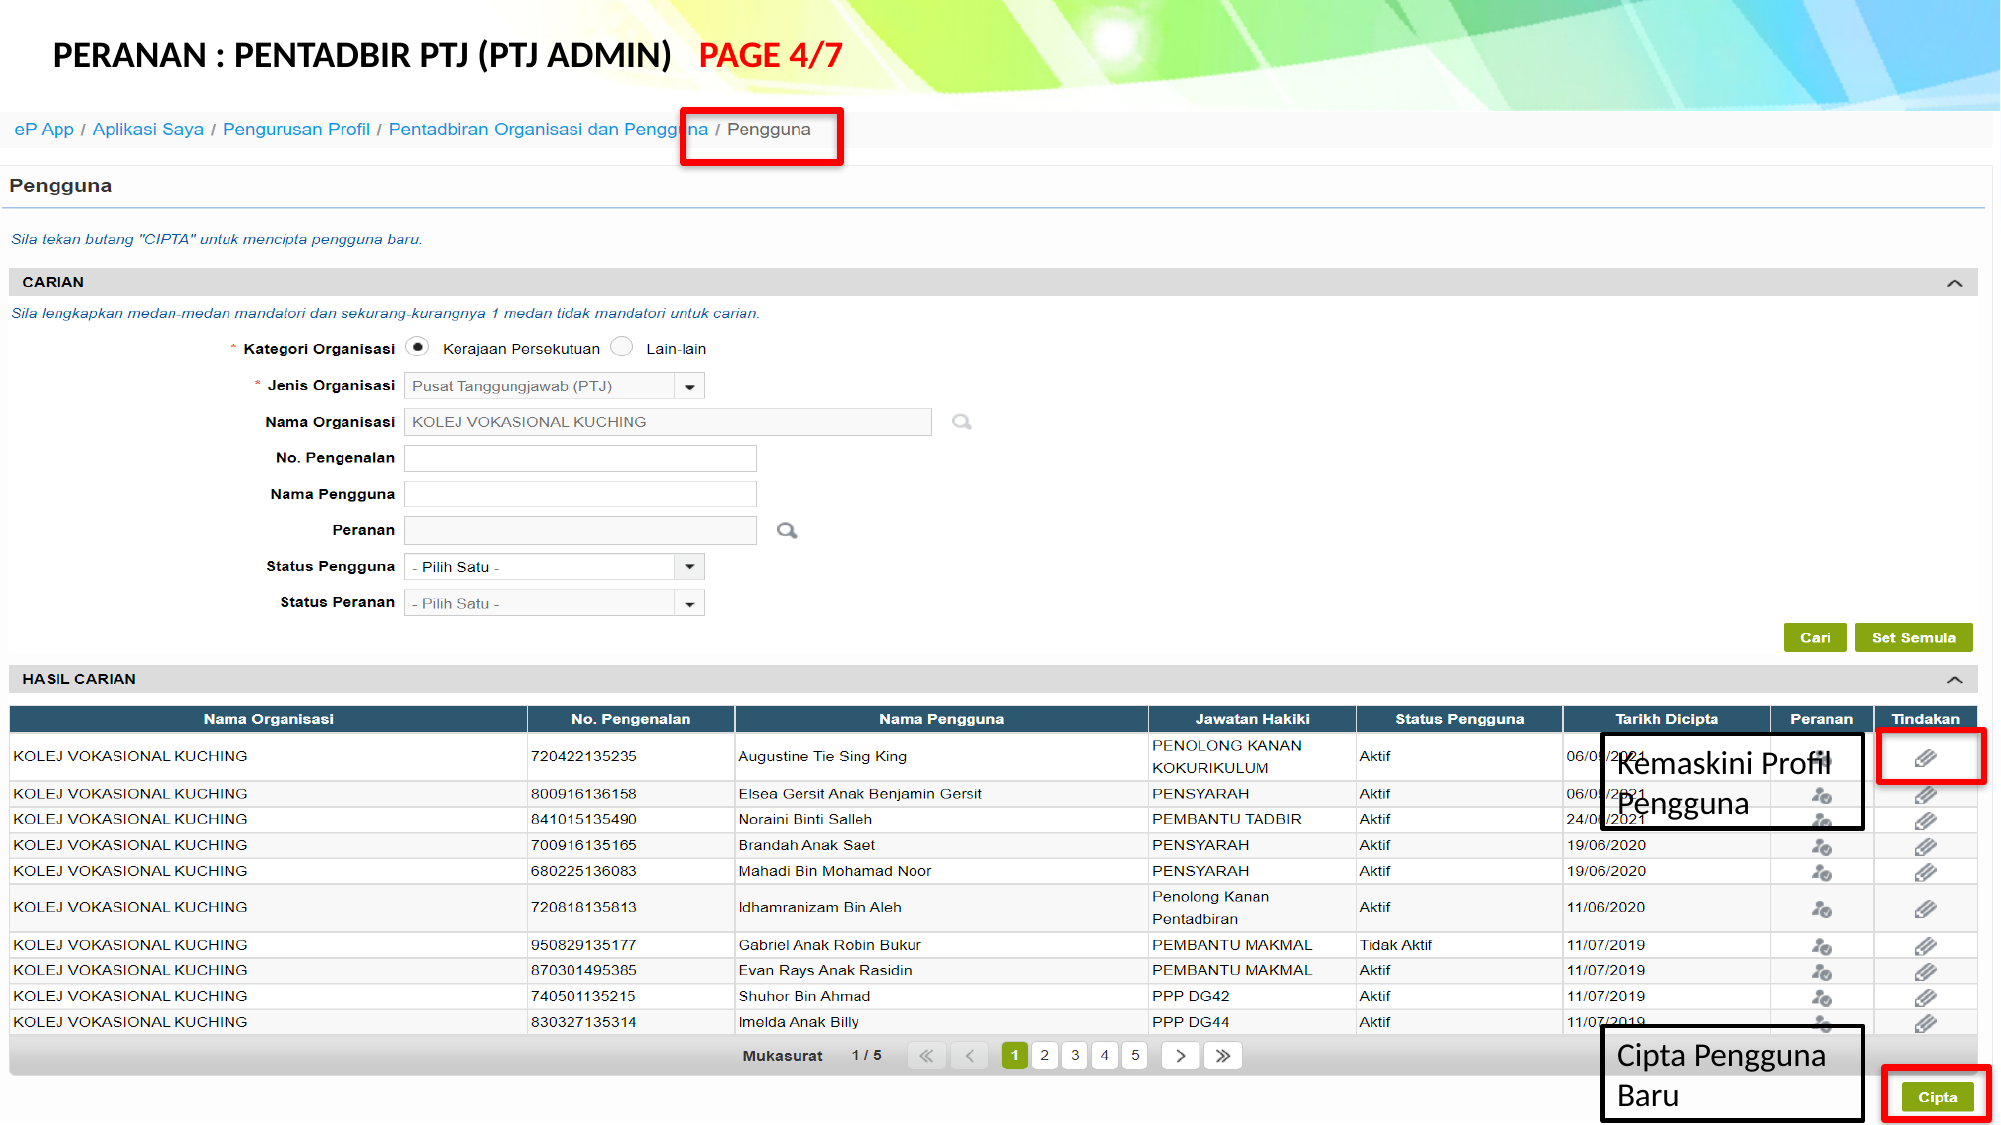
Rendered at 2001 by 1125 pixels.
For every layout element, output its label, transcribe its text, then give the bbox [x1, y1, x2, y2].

text_box PERANAN : PENTADBIR PTJ (PTJ ADMIN) PAGE 4/7 [38, 22, 1364, 83]
picture [0, 0, 2001, 1125]
